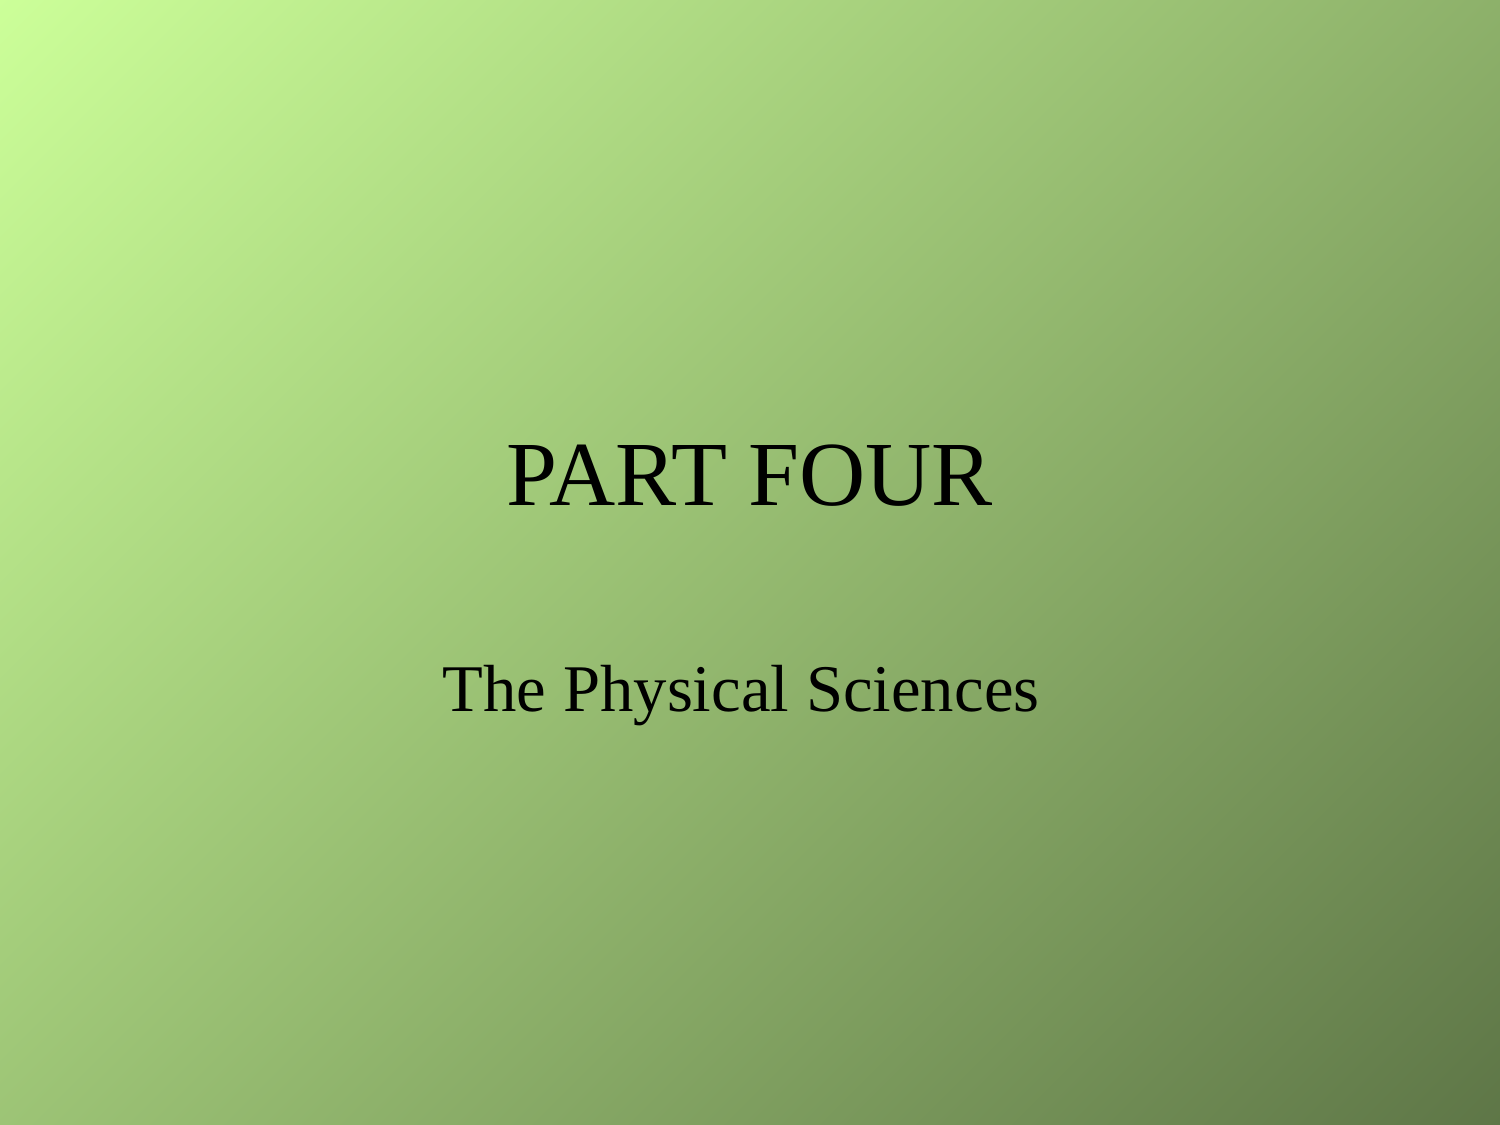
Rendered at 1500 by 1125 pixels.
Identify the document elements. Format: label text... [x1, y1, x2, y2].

subtitle The Physical Sciences [225, 637, 1275, 925]
title PART FOUR [112, 375, 1388, 563]
